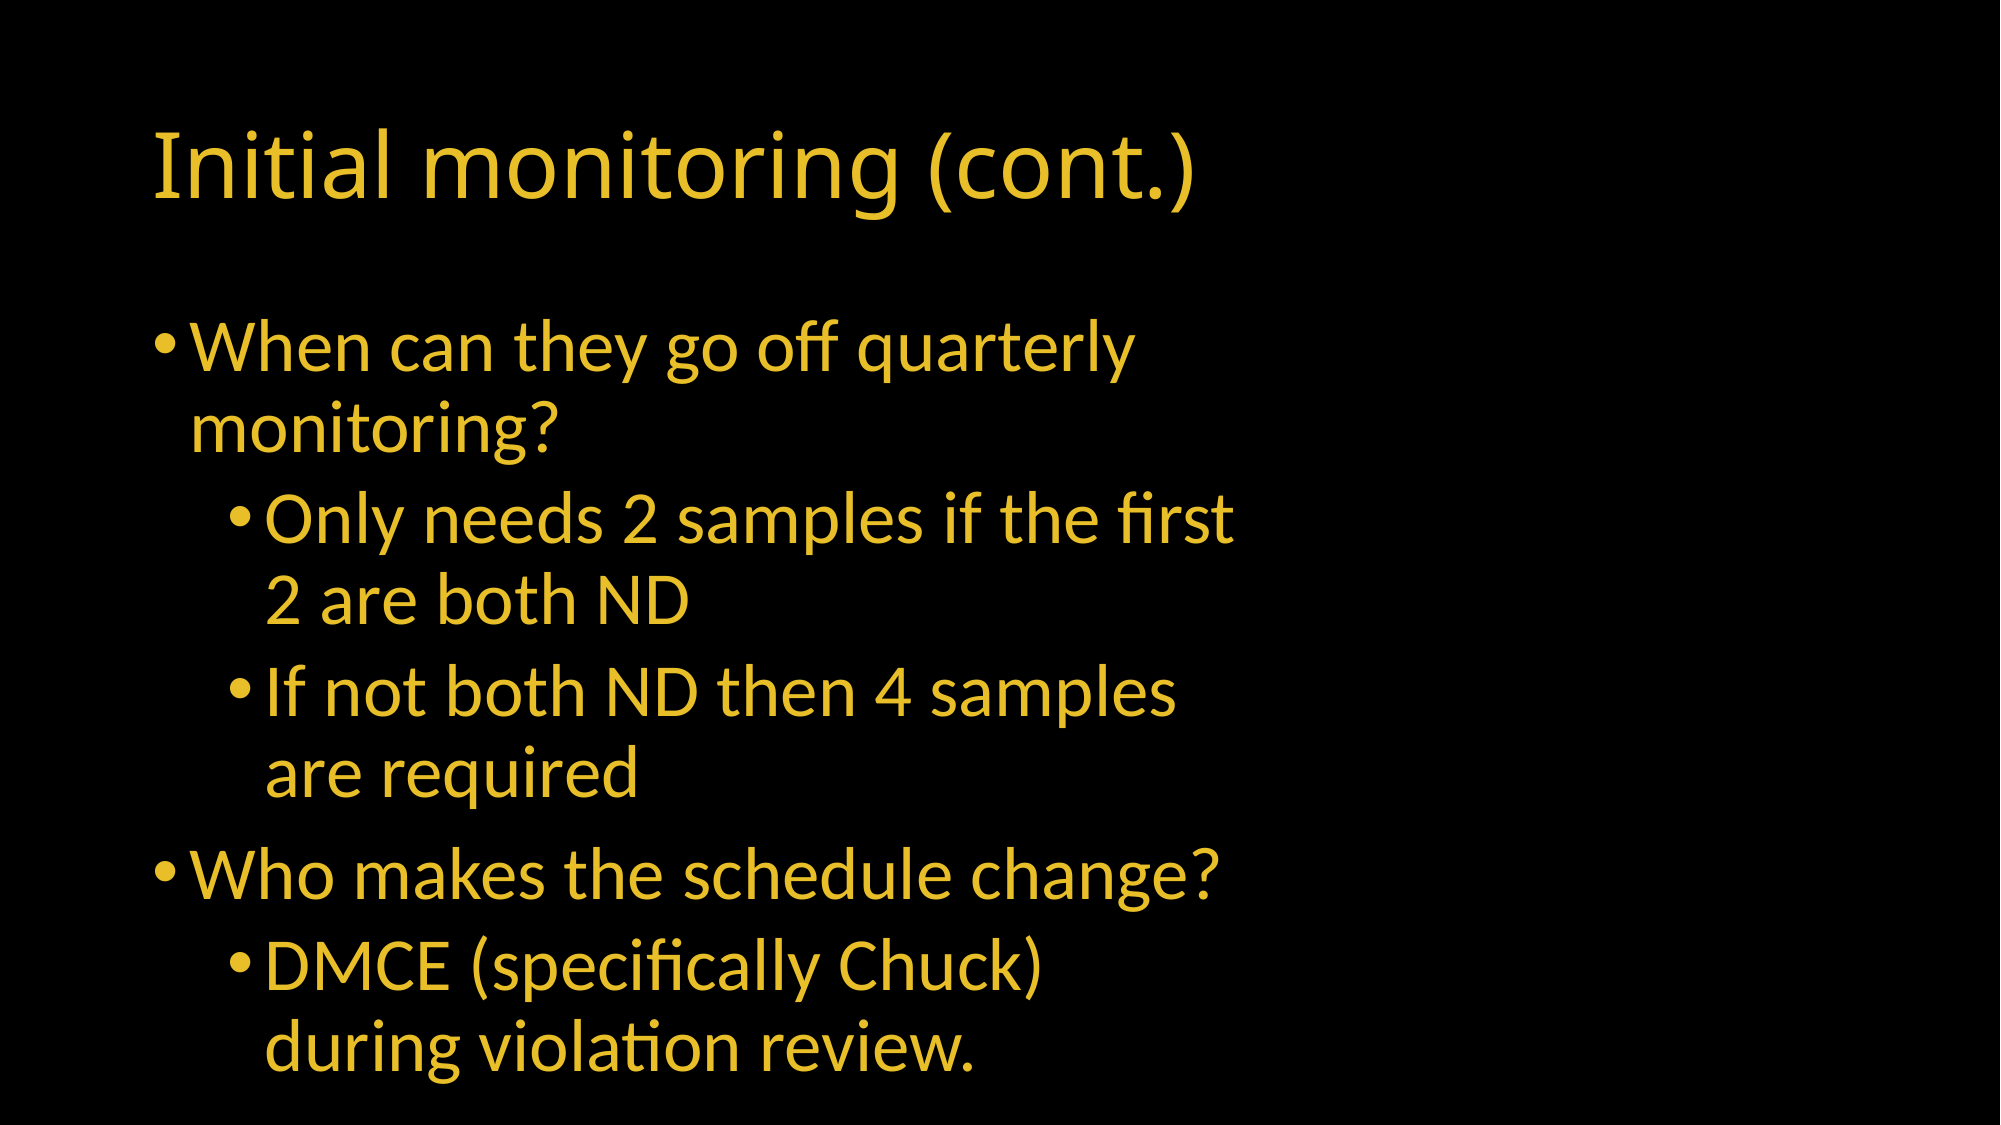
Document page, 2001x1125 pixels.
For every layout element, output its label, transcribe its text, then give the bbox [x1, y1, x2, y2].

title Initial monitoring (cont.) [137, 59, 1863, 278]
list When can they go off quarterly monitoring? Only needs 2 samples if the first 2 are both ND If not both ND then 4 samples are required Who makes the schedule change? DMCE (specifically Chuck) during violation review. [137, 299, 1260, 1014]
